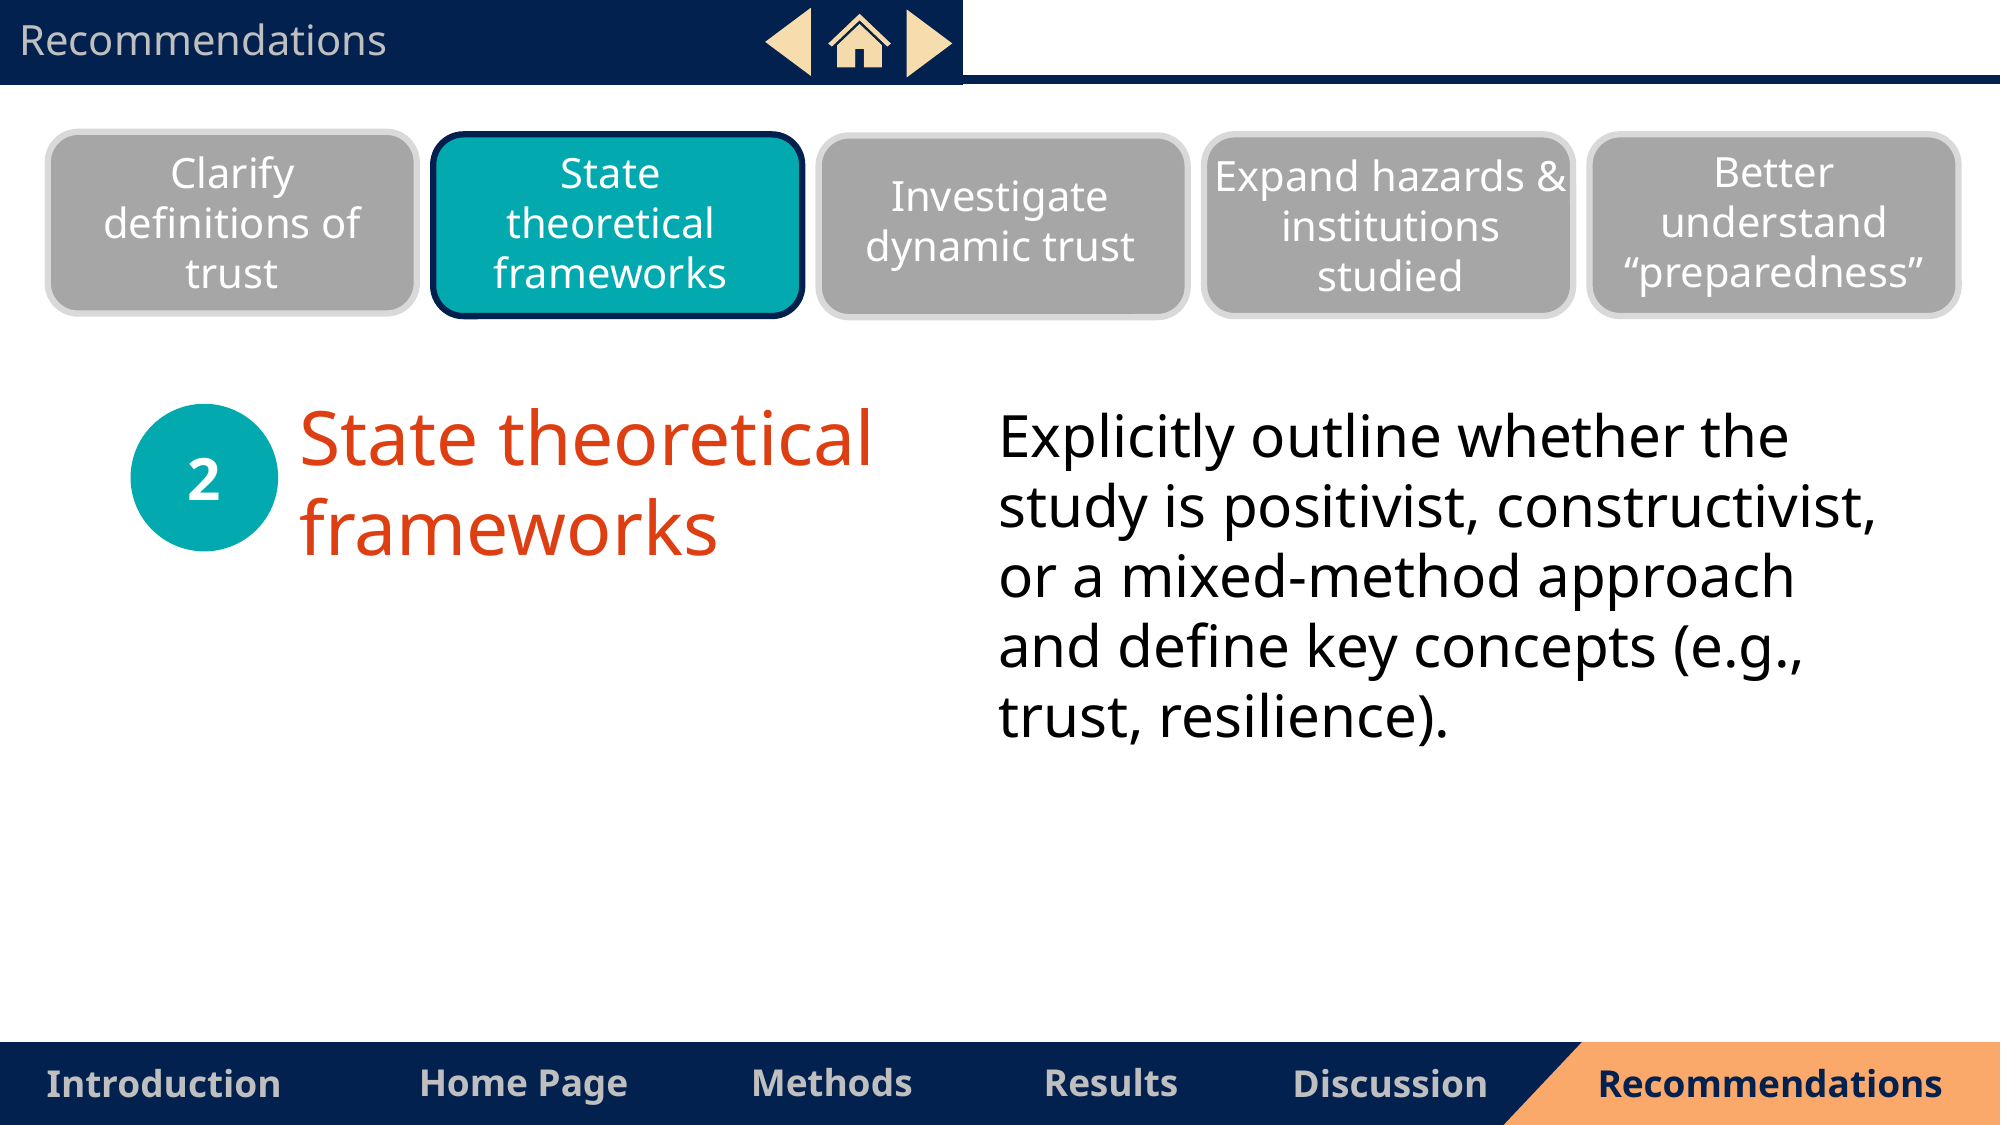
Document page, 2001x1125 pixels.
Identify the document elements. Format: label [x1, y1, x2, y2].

text_box [0, 0, 2000, 1125]
picture [824, 5, 895, 76]
